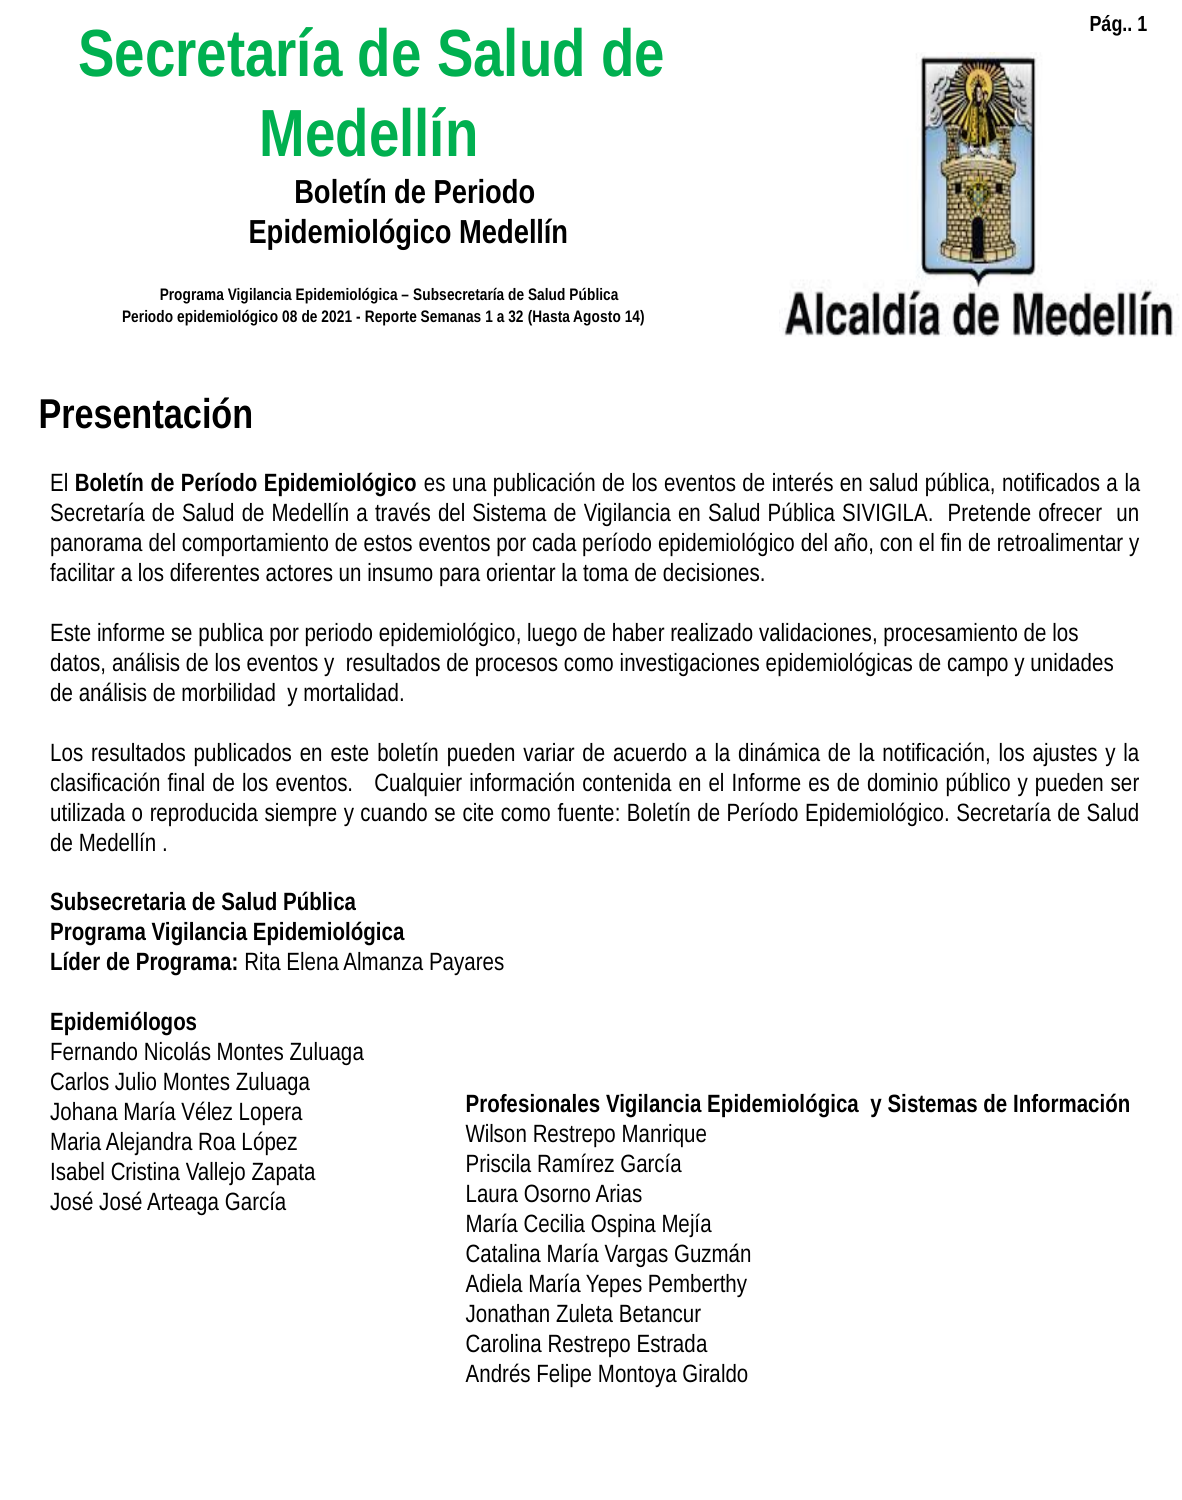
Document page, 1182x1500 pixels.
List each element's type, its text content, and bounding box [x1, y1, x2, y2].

text_box El Boletín de Período Epidemiológico es una publicación de los eventos de interés en salud pública, notificados a la Secretaría de Salud de Medellín a través del Sistema de Vigilancia en Salud Pública SIVIGILA. Pretende ofrecer un panorama del comportamiento de estos eventos por cada período epidemiológico del año, con el fin de retroalimentar y facilitar a los diferentes actores un insumo para orientar la toma de decisiones. Este informe se publica por periodo epidemiológico, luego de haber realizado validaciones, procesamiento de los datos, análisis de los eventos y resultados de procesos como investigaciones epidemiológicas de campo y unidades de análisis de morbilidad y mortalidad. Los resultados publicados en este boletín pueden variar de acuerdo a la dinámica de la notificación, los ajustes y la clasificación final de los eventos. Cualquier información contenida en el Informe es de dominio público y pueden ser utilizada o reproducida siempre y cuando se cite como fuente: Boletín de Período Epidemiológico. Secretaría de Salud de Medellín . Subsecretaria de Salud Pública Programa Vigilancia Epidemiológica Líder de Programa: Rita Elena Almanza Payares Epidemiólogos Fernando Nicolás Montes Zuluaga Carlos Julio Montes Zuluaga Johana María Vélez Lopera Maria Alejandra Roa López Isabel Cristina Vallejo Zapata José José Arteaga García [35, 429, 1158, 1373]
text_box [0, 2, 1182, 351]
title Presentación [23, 371, 358, 452]
text_box Profesionales Vigilancia Epidemiológica y Sistemas de Información Wilson Restrepo Manrique Priscila Ramírez García Laura Osorno Arias María Cecilia Ospina Mejía Catalina María Vargas Guzmán Adiela María Yepes Pemberthy Jonathan Zuleta Betancur Carolina Restrepo Estrada Andrés Felipe Montoya Giraldo [450, 1080, 1182, 1425]
